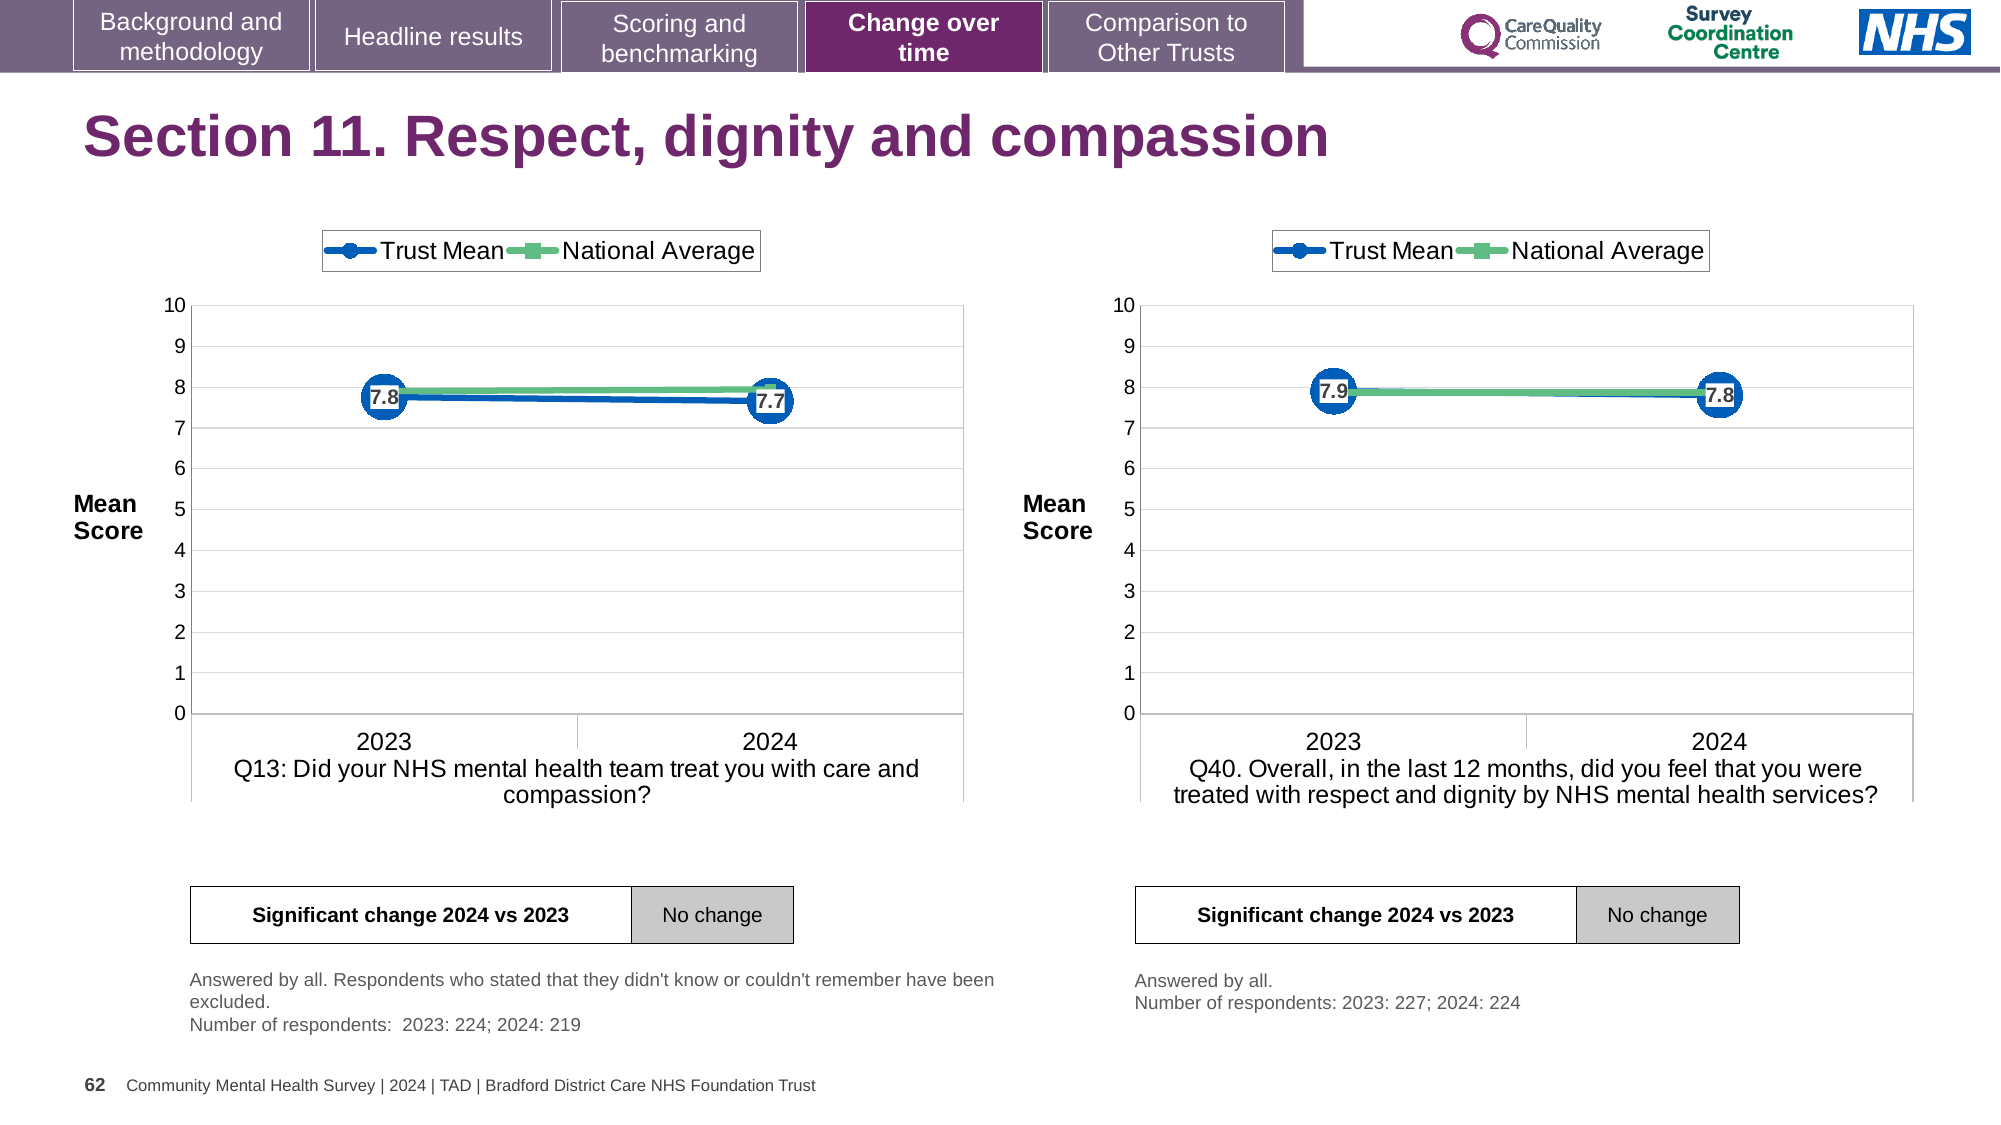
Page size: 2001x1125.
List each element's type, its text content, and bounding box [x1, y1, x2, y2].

text_box Answered by all. Number of respondents: 2023: 227; 2024: 224 [1119, 960, 1984, 1044]
chart [68, 228, 966, 858]
picture [1859, 9, 1971, 55]
chart [1018, 228, 1916, 858]
table_header No change [632, 887, 793, 943]
table_header Significant change 2024 vs 2023 [1136, 887, 1576, 943]
text_box Answered by all. Respondents who stated that they didn't know or couldn't remember have been excluded. Number of respondents: 2023: 224; 2024: 219 [174, 959, 1039, 1043]
title Section 11. Respect, dignity and compassion [68, 83, 1942, 191]
picture [1460, 13, 1602, 59]
text_box 62 [84, 1065, 122, 1125]
picture [1666, 3, 1794, 61]
table_header Significant change 2024 vs 2023 [191, 887, 631, 943]
table_header No change [1577, 887, 1739, 943]
